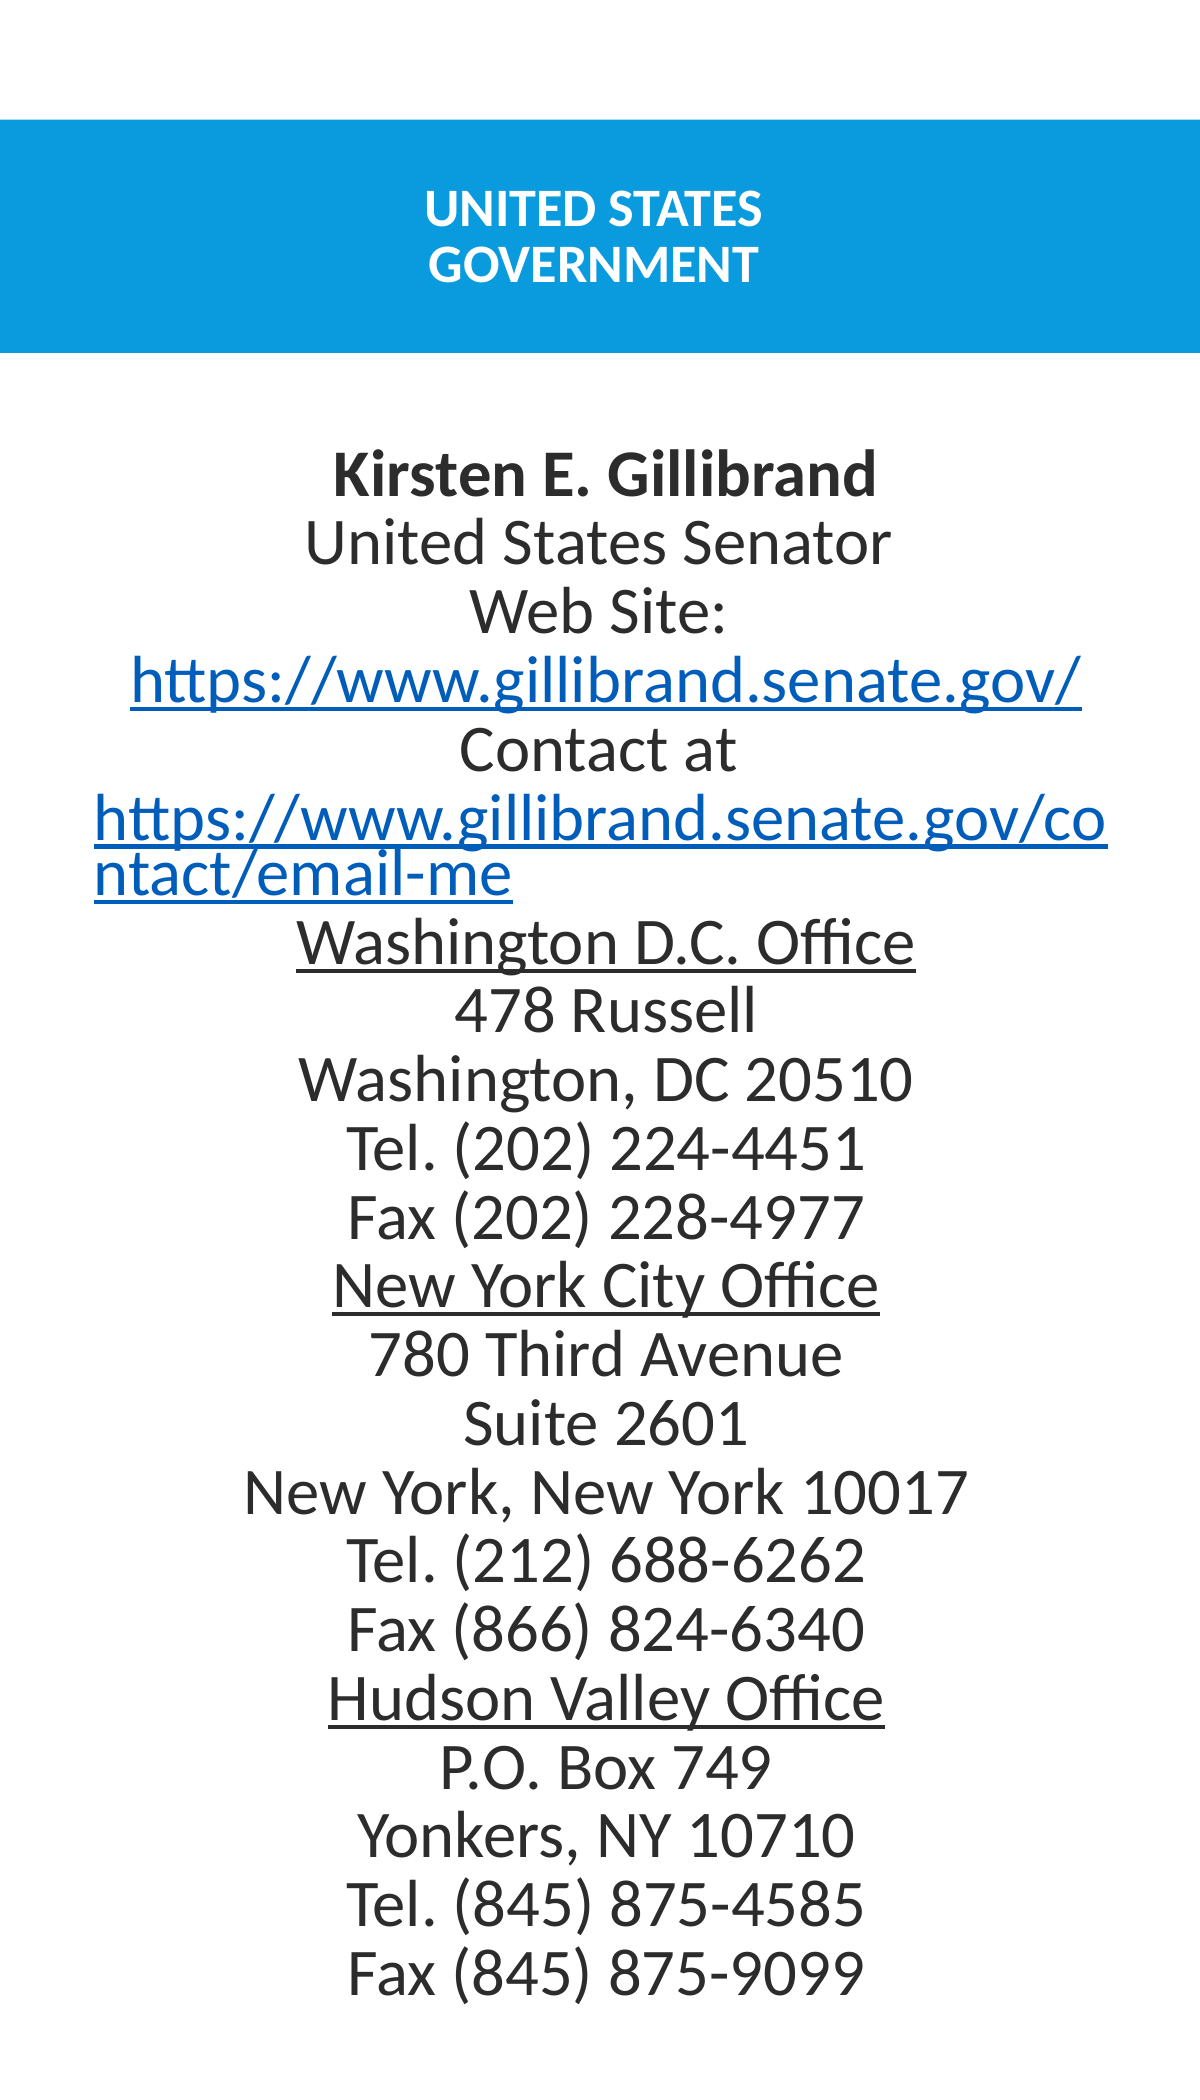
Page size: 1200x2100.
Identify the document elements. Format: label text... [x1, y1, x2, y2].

text_box Kirsten E. Gillibrand United States Senator Web Site: https://www.gillibrand.senate.gov/ Contact at https://www.gillibrand.senate.gov/contact/email-me Washington D.C. Office 478 Russell Washington, DC 20510 Tel. (202) 224-4451 Fax (202) 228-4977 New York City Office 780 Third Avenue Suite 2601 New York, New York 10017 Tel. (212) 688-6262 Fax (866) 824-6340 Hudson Valley Office P.O. Box 749 Yonkers, NY 10710 Tel. (845) 875-4585 Fax (845) 875-9099 [79, 433, 1134, 1961]
title UNITED STATES GOVERNMENT [0, 119, 1200, 353]
